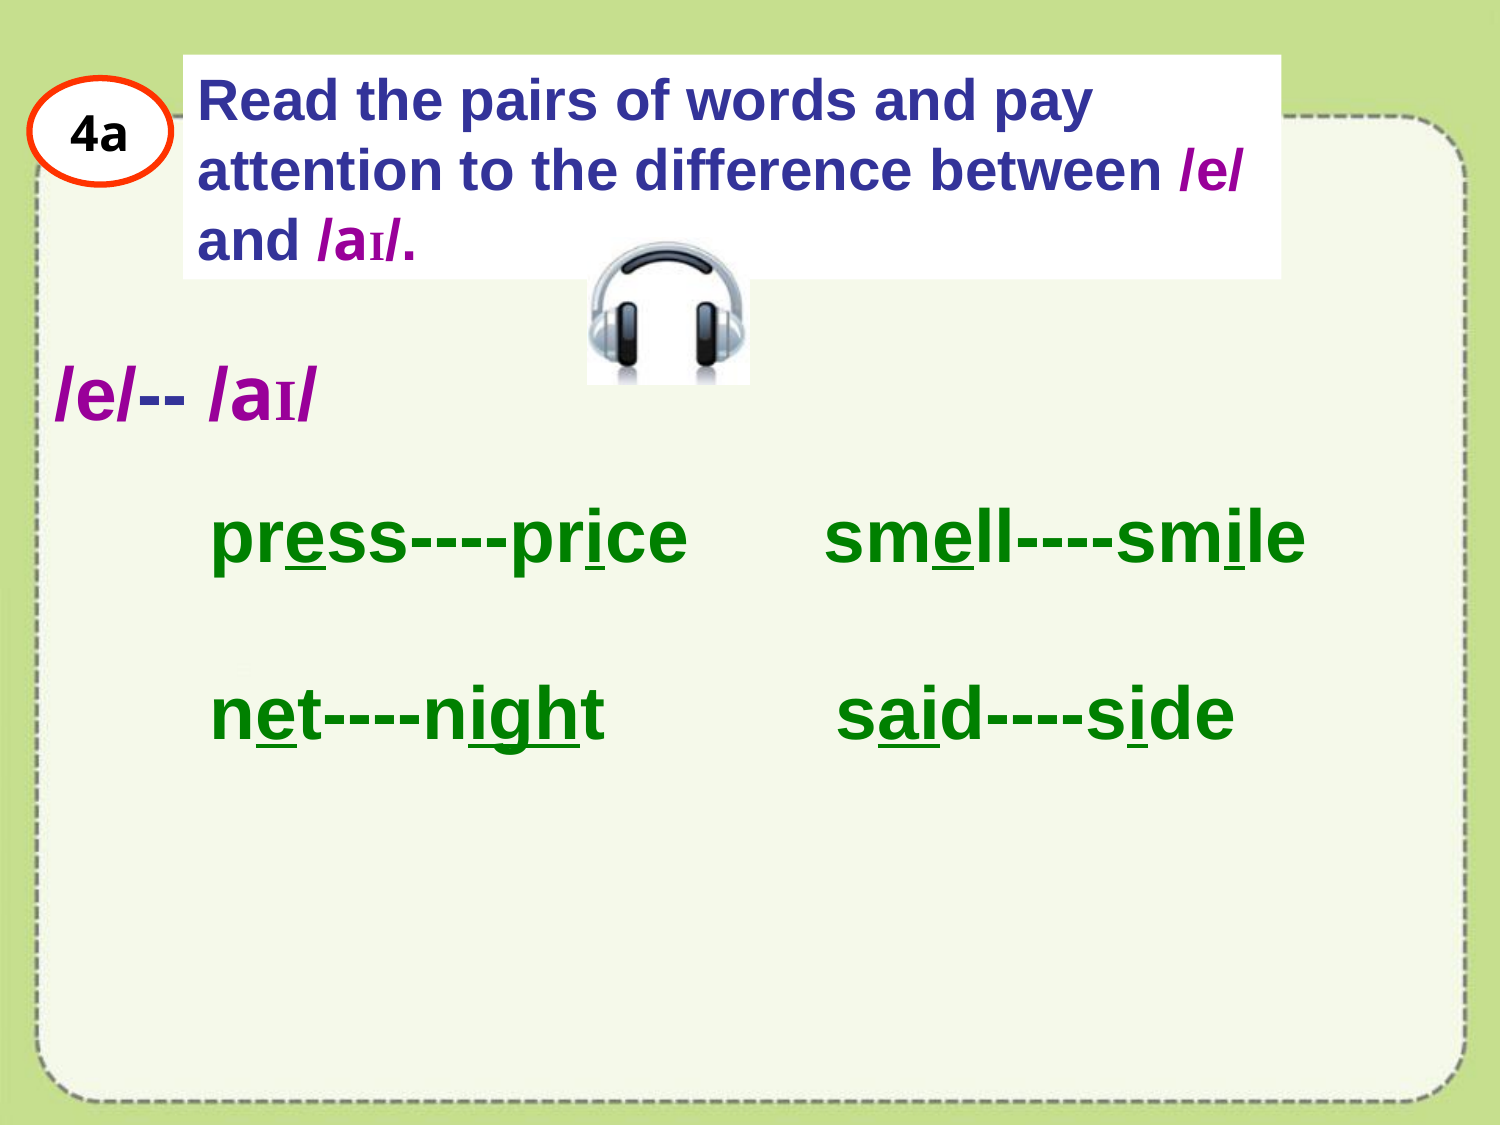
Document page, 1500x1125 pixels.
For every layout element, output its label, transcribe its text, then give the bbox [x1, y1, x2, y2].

text_box /e/-- /aI/ [39, 337, 333, 443]
text_box 4a [29, 78, 172, 185]
text_box net----night [195, 656, 621, 762]
text_box smell----smile [809, 479, 1323, 585]
text_box Read the pairs of words and pay attention to the difference between /e/ and /aI/. [183, 54, 1282, 280]
text_box said----side [821, 656, 1251, 762]
text_box press----price [194, 479, 704, 585]
picture [0, 0, 1500, 1125]
